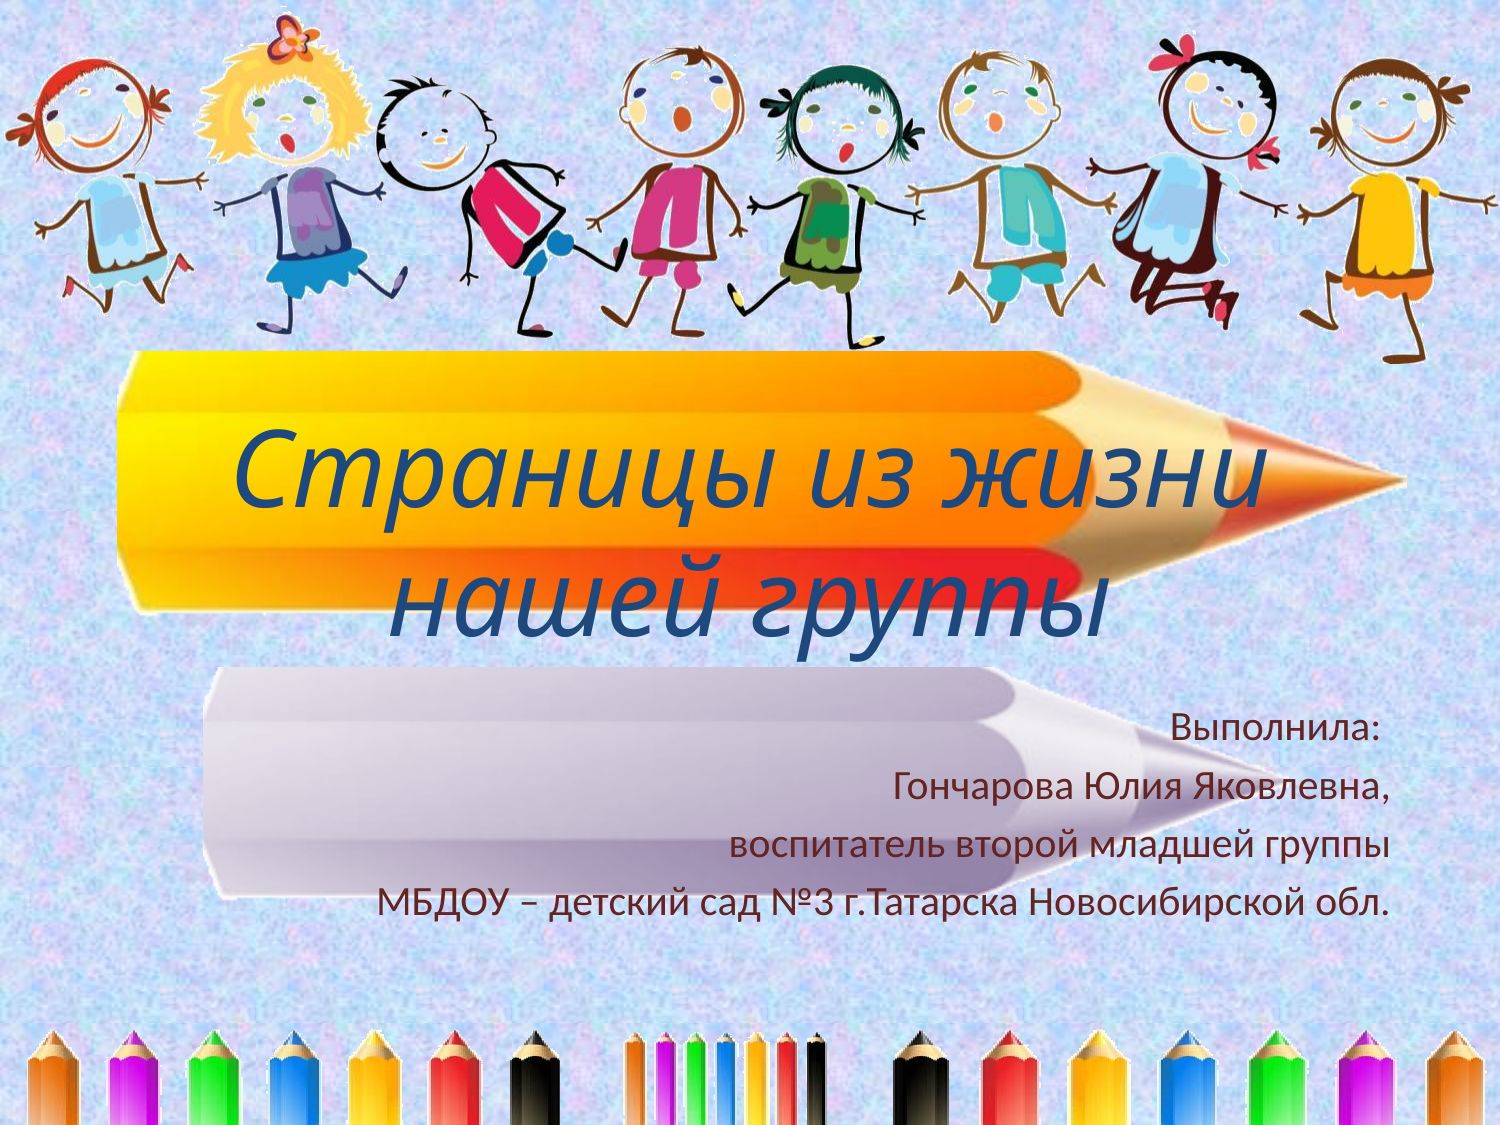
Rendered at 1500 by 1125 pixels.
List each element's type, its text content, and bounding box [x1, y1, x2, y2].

title Страницы из жизни нашей группы [112, 304, 1388, 668]
picture [0, 0, 1500, 1125]
subtitle Выполнила: Гончарова Юлия Яковлевна, воспитатель второй младшей группы МБДОУ – детский сад №3 г.Татарска Новосибирской обл. [225, 691, 1407, 950]
